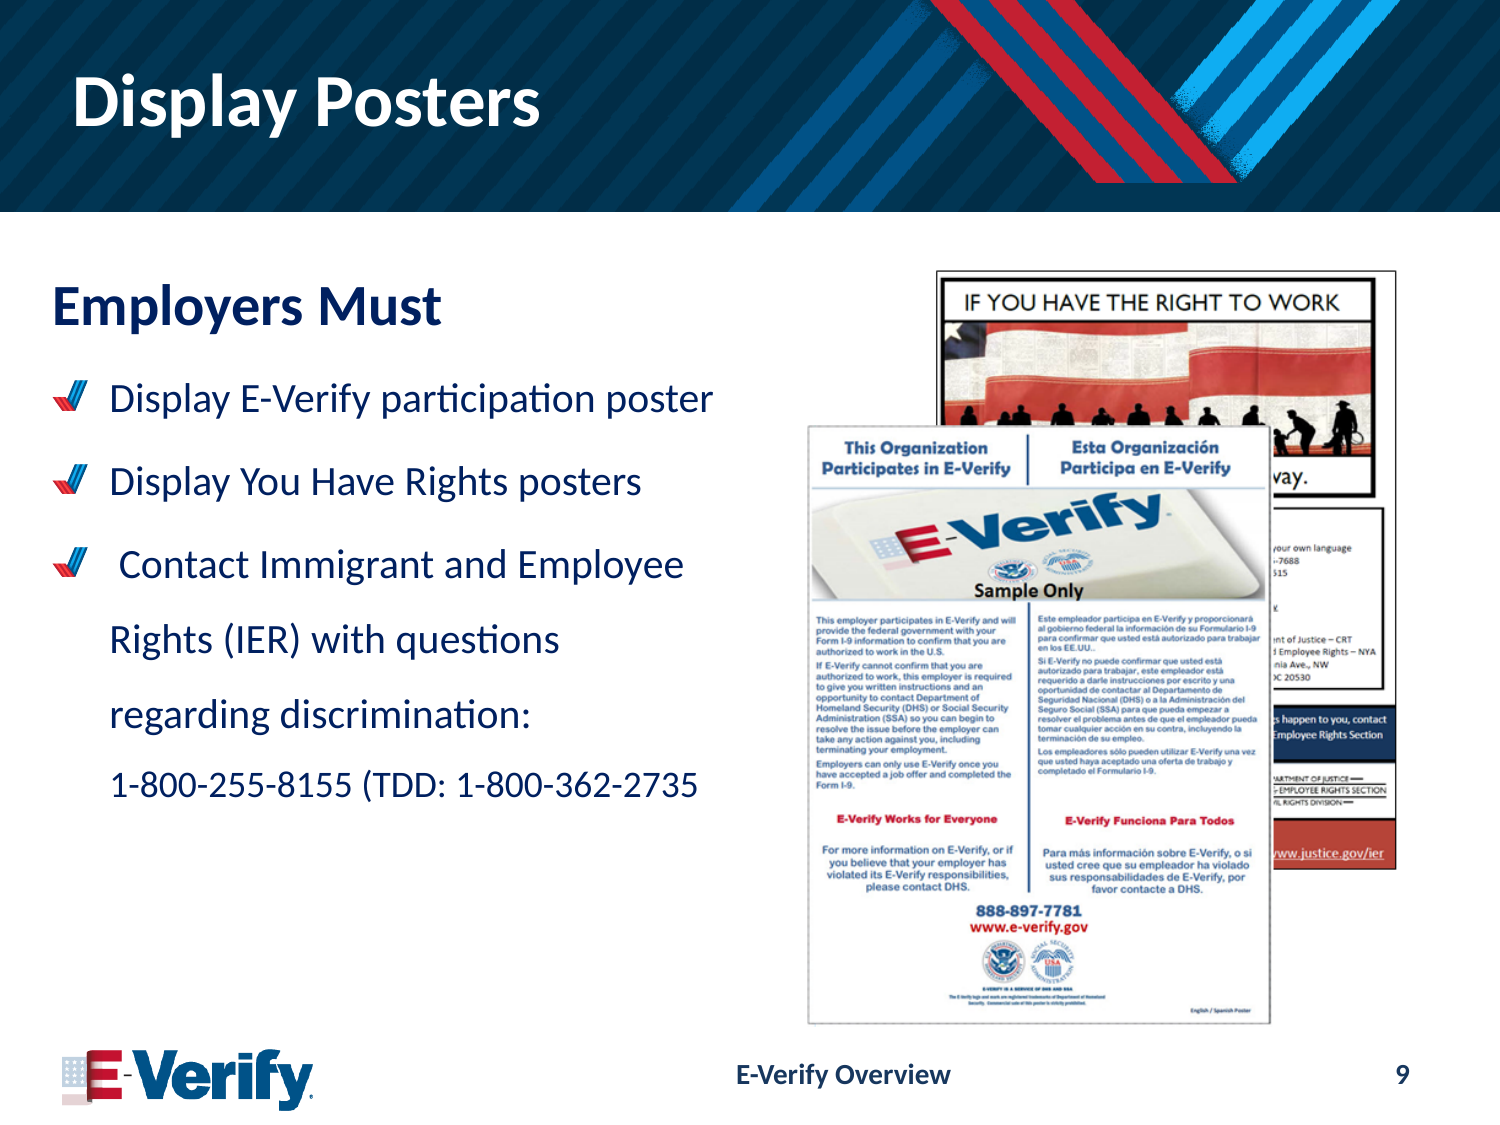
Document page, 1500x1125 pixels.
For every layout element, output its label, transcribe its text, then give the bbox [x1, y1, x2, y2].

picture [0, 0, 1500, 212]
picture [52, 547, 88, 577]
title Display Posters [57, 2, 1408, 190]
picture [52, 464, 88, 494]
picture [52, 380, 88, 411]
list Employers Must Display E-Verify participation poster Display You Have Rights posters Contact Immigrant and Employee Rights (IER) with questions regarding discrimination: 1-800-255-8155 (TDD: 1-800-362-2735 [37, 224, 738, 1000]
slide_number 9 [1325, 1042, 1425, 1103]
picture [62, 1049, 313, 1111]
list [799, 262, 1405, 1038]
footer E-Verify Overview [362, 1042, 1325, 1103]
